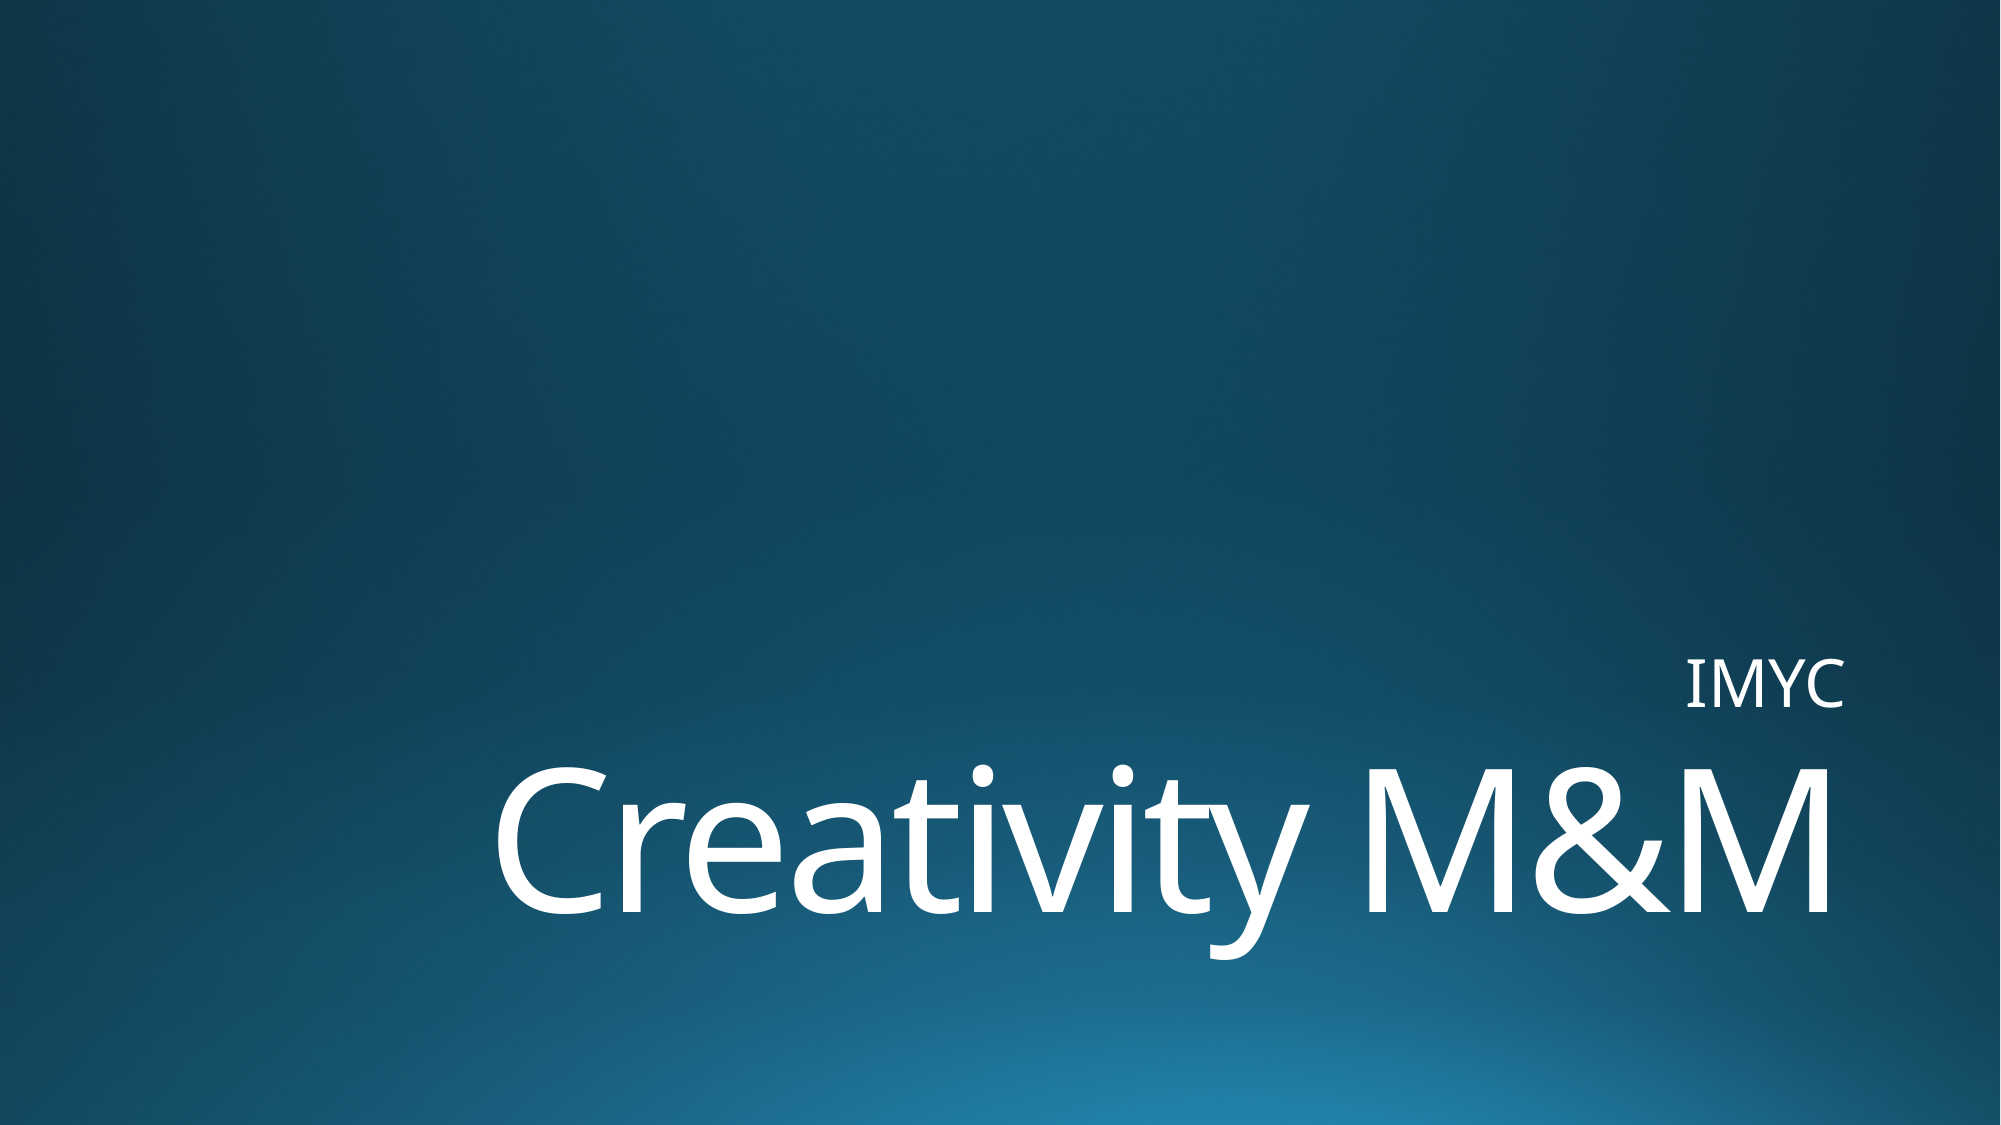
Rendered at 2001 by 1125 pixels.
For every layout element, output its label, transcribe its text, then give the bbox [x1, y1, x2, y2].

subtitle IMYC [362, 606, 1863, 730]
picture [0, 0, 2001, 1125]
title Creativity M&M [362, 732, 1863, 1002]
